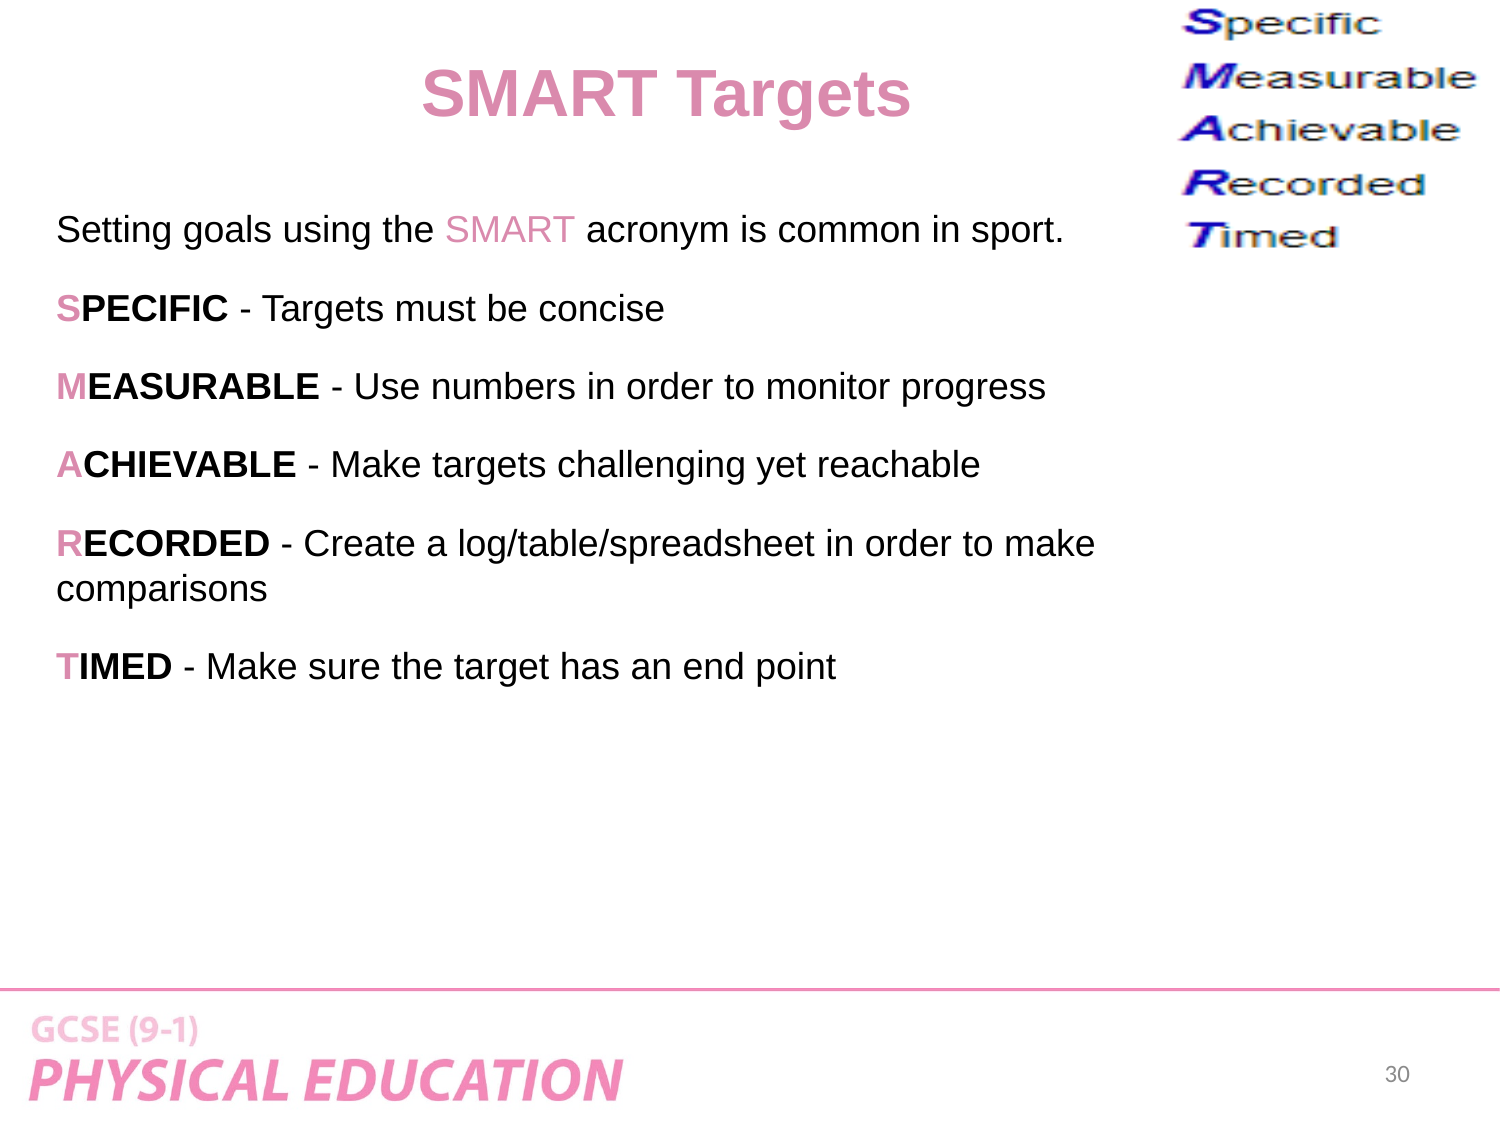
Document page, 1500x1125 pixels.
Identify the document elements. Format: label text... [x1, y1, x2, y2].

text_box SMART Targets [100, 42, 1159, 138]
slide_number 30 [1074, 1042, 1425, 1103]
text_box Setting goals using the SMART acronym is common in sport. SPECIFIC - Targets must be concise MEASURABLE - Use numbers in order to monitor progress ACHIEVABLE - Make targets challenging yet reachable RECORDED - Create a log/table/spreadsheet in order to make comparisons TIMED - Make sure the target has an end point [41, 198, 1125, 695]
picture [0, 988, 1500, 1125]
picture [1164, 0, 1500, 273]
